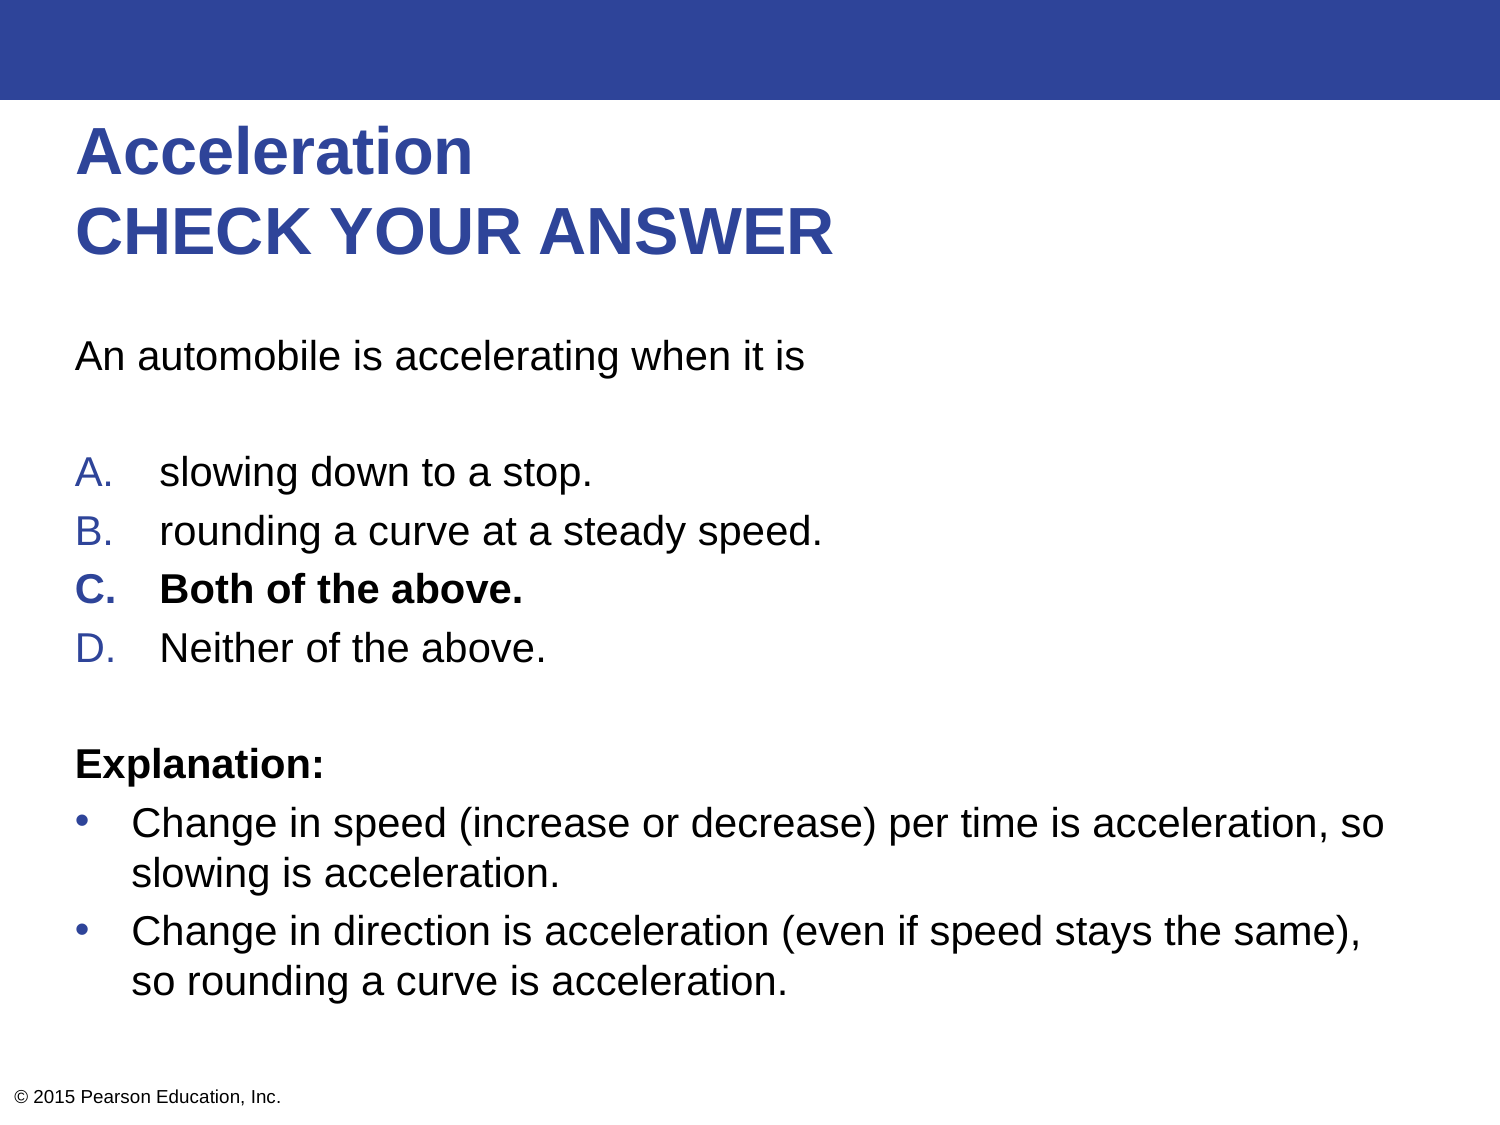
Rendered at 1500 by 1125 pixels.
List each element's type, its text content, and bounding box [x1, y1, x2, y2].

footer © 2015 Pearson Education, Inc. [14, 1084, 900, 1115]
title Acceleration CHECK YOUR ANSWER [0, 100, 1500, 278]
list An automobile is accelerating when it is slowing down to a stop. rounding a curve at a steady speed. Both of the above. Neither of the above. Explanation: Change in speed (increase or decrease) per time is acceleration, so slowing is acceleration. Change in direction is acceleration (even if speed stays the same), so rounding a curve is acceleration. [59, 321, 1410, 1085]
